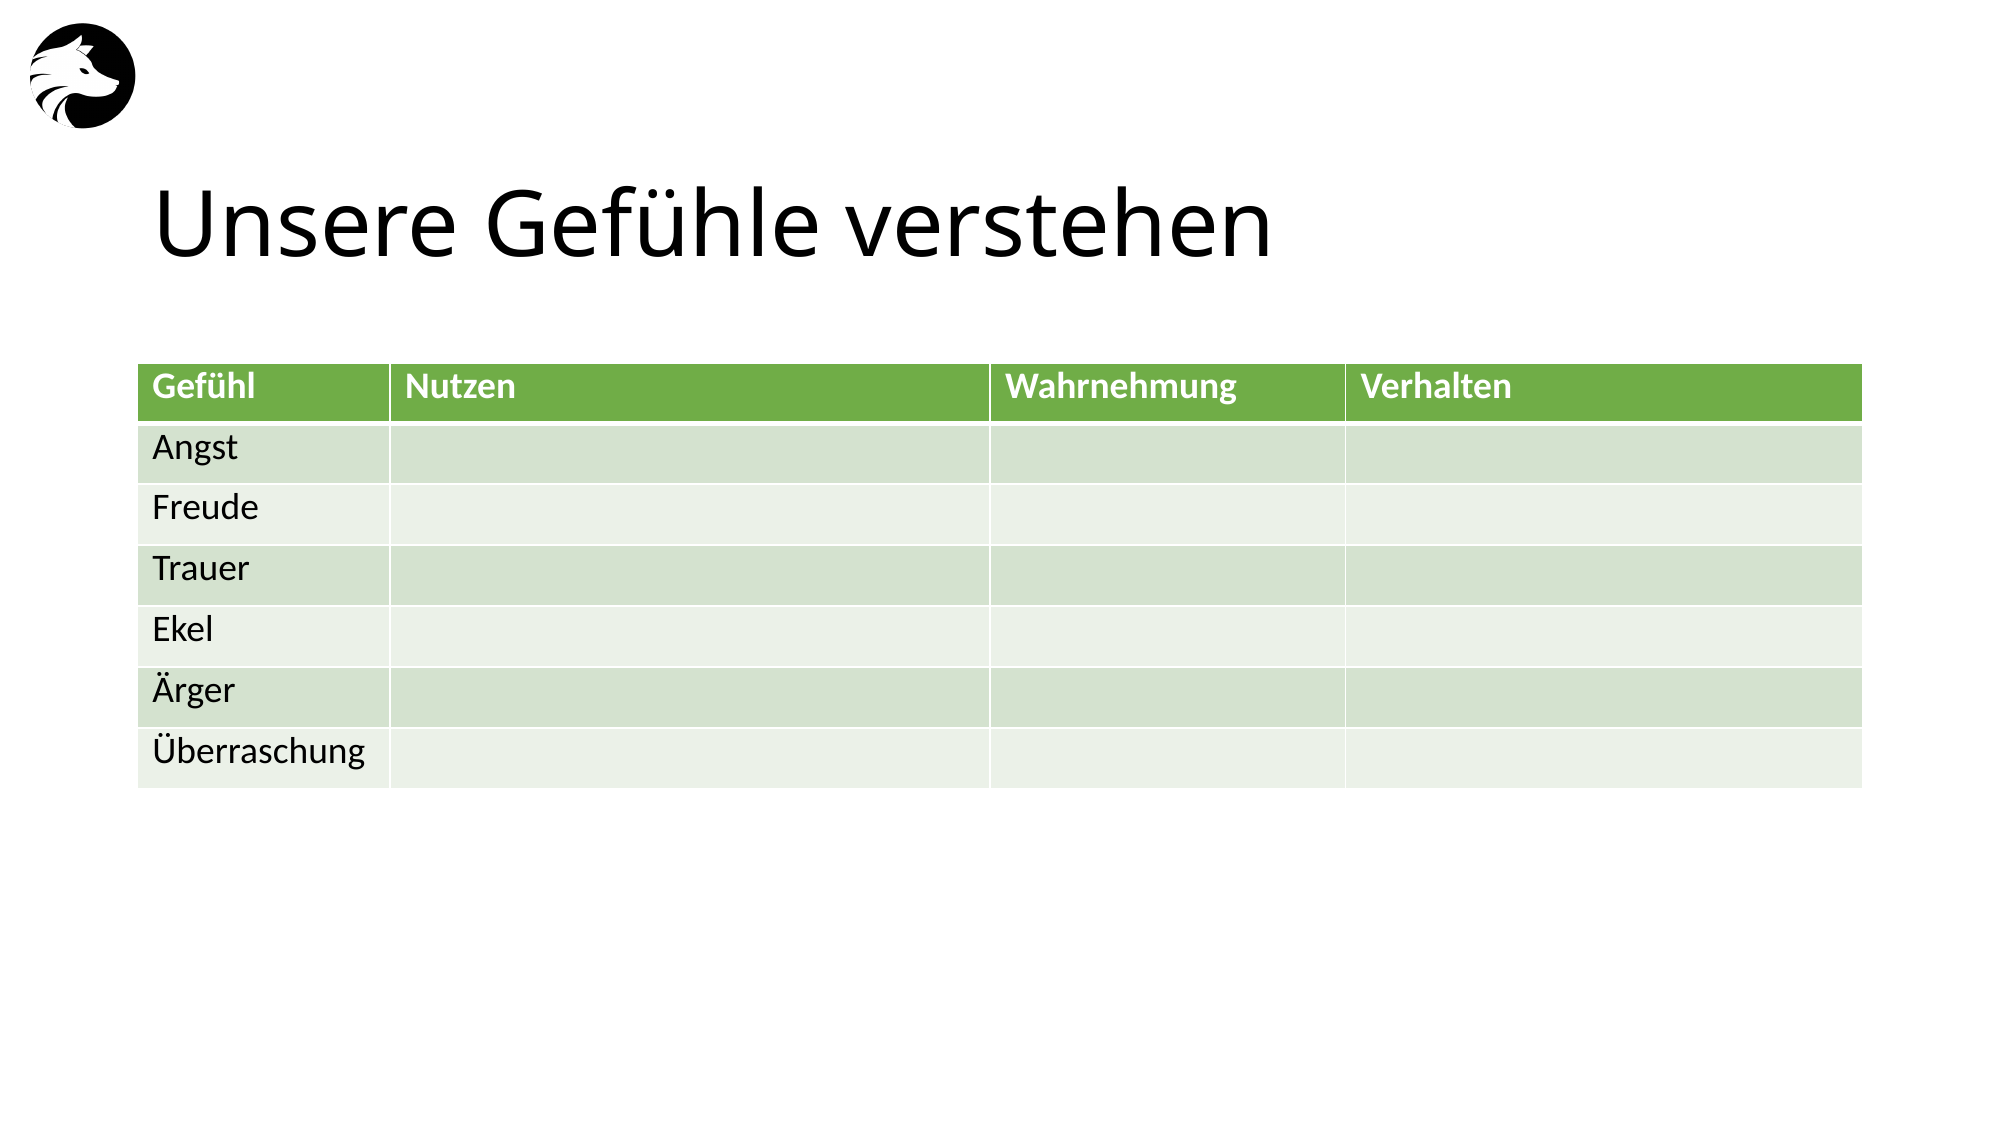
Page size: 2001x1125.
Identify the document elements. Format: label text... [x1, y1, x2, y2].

table_cell [1346, 729, 1862, 788]
picture [28, 22, 138, 130]
table_cell [991, 607, 1345, 666]
table_cell [391, 607, 989, 666]
table_cell [391, 729, 989, 788]
table_cell [391, 546, 989, 605]
table_header Verhalten [1346, 364, 1862, 421]
table_header Gefühl [138, 364, 389, 421]
table_cell [1346, 668, 1862, 727]
table_cell [1346, 426, 1862, 483]
table_header Wahrnehmung [991, 364, 1345, 421]
table_cell [391, 485, 989, 544]
table_cell Ärger [138, 668, 389, 727]
table_cell [991, 546, 1345, 605]
table_cell [1346, 485, 1862, 544]
table_cell Ekel [138, 607, 389, 666]
table_cell [991, 426, 1345, 483]
table_cell [991, 485, 1345, 544]
table_cell Trauer [138, 546, 389, 605]
table_cell [991, 729, 1345, 788]
table_cell [391, 668, 989, 727]
table_cell Überraschung [138, 729, 389, 788]
table_cell Freude [138, 485, 389, 544]
table_cell [391, 426, 989, 483]
table_cell [1346, 546, 1862, 605]
table_header Nutzen [391, 364, 989, 421]
title Unsere Gefühle verstehen [137, 165, 1863, 289]
table_cell [1346, 607, 1862, 666]
table_cell [991, 668, 1345, 727]
table_cell Angst [138, 426, 389, 483]
